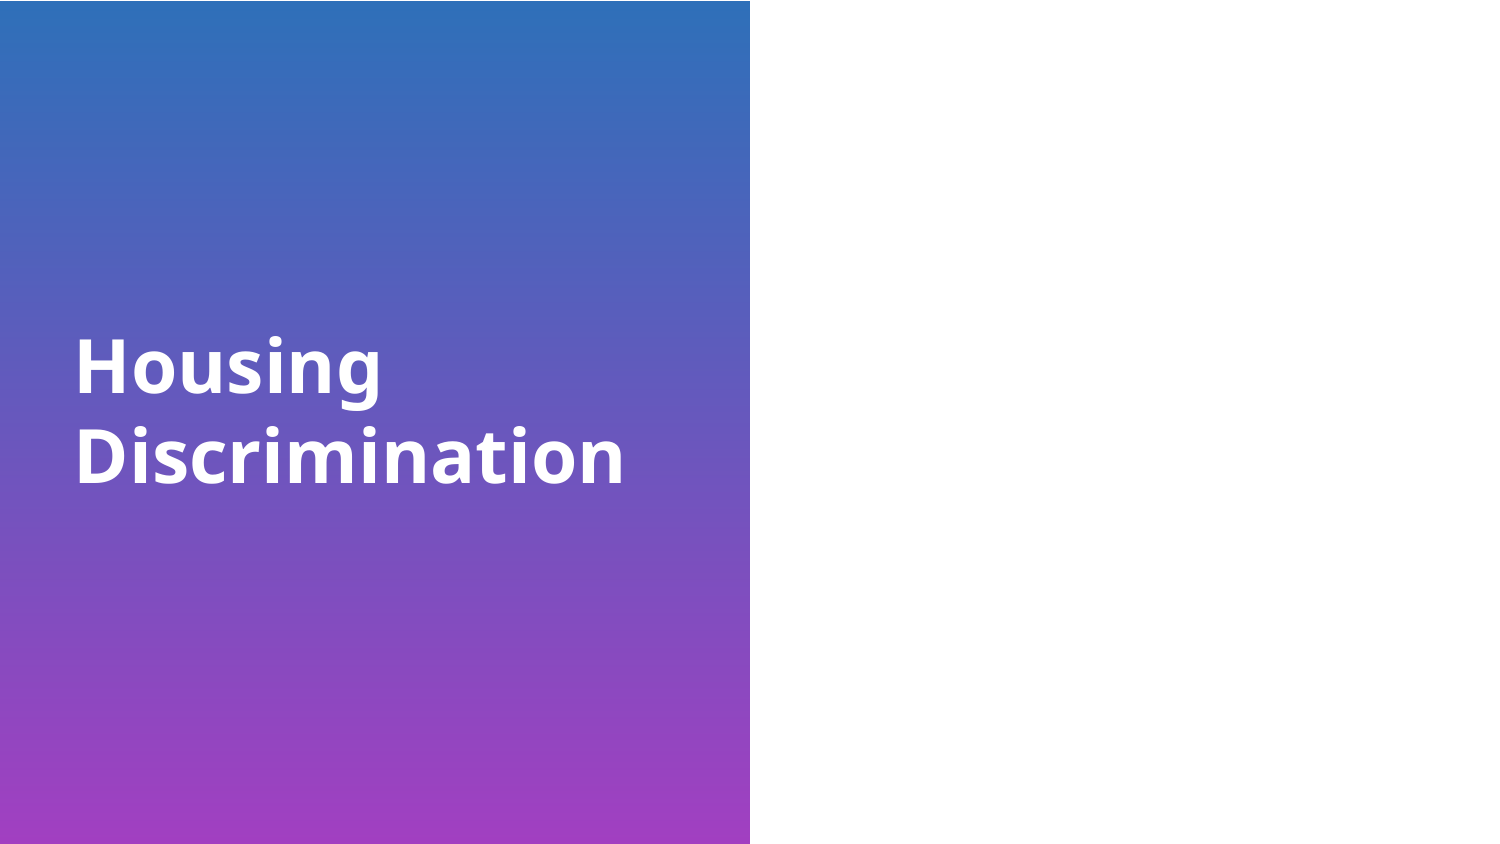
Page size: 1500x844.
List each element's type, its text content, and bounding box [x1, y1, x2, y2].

text_box [0, 0, 752, 844]
text_box Housing Discrimination [59, 311, 691, 506]
